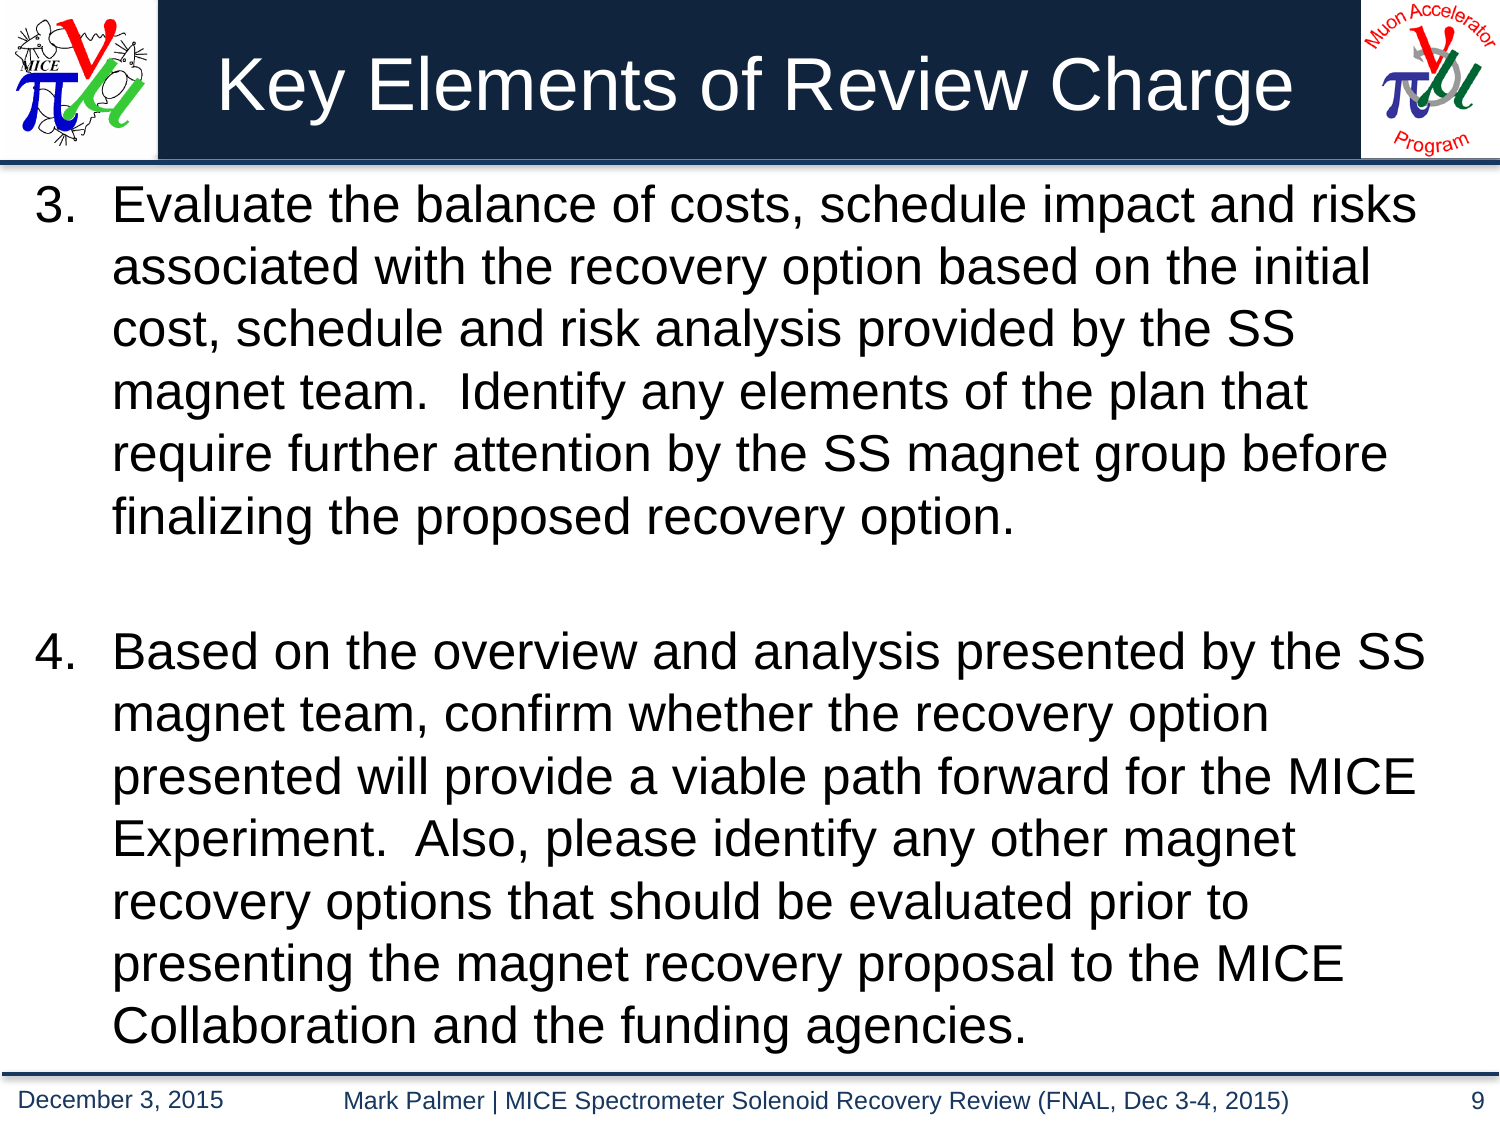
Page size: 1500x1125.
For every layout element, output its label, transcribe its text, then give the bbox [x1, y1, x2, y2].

picture [5, 3, 156, 153]
footer Mark Palmer | MICE Spectrometer Solenoid Recovery Review (FNAL, Dec 3-4, 2015) [245, 1074, 1215, 1125]
slide_number 9 [1215, 1074, 1500, 1125]
title Key Elements of Review Charge [156, 0, 1357, 162]
picture [1360, 0, 1500, 159]
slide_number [2, 1075, 245, 1123]
list Evaluate the balance of costs, schedule impact and risks associated with the recovery option based on the initial cost, schedule and risk analysis provided by the SS magnet team. Identify any elements of the plan that require further attention by the SS magnet group before finalizing the proposed recovery option. Based on the overview and analysis presented by the SS magnet team, confirm whether the recovery option presented will provide a viable path forward for the MICE Experiment. Also, please identify any other magnet recovery options that should be evaluated prior to presenting the magnet recovery proposal to the MICE Collaboration and the funding agencies. [19, 162, 1483, 1075]
